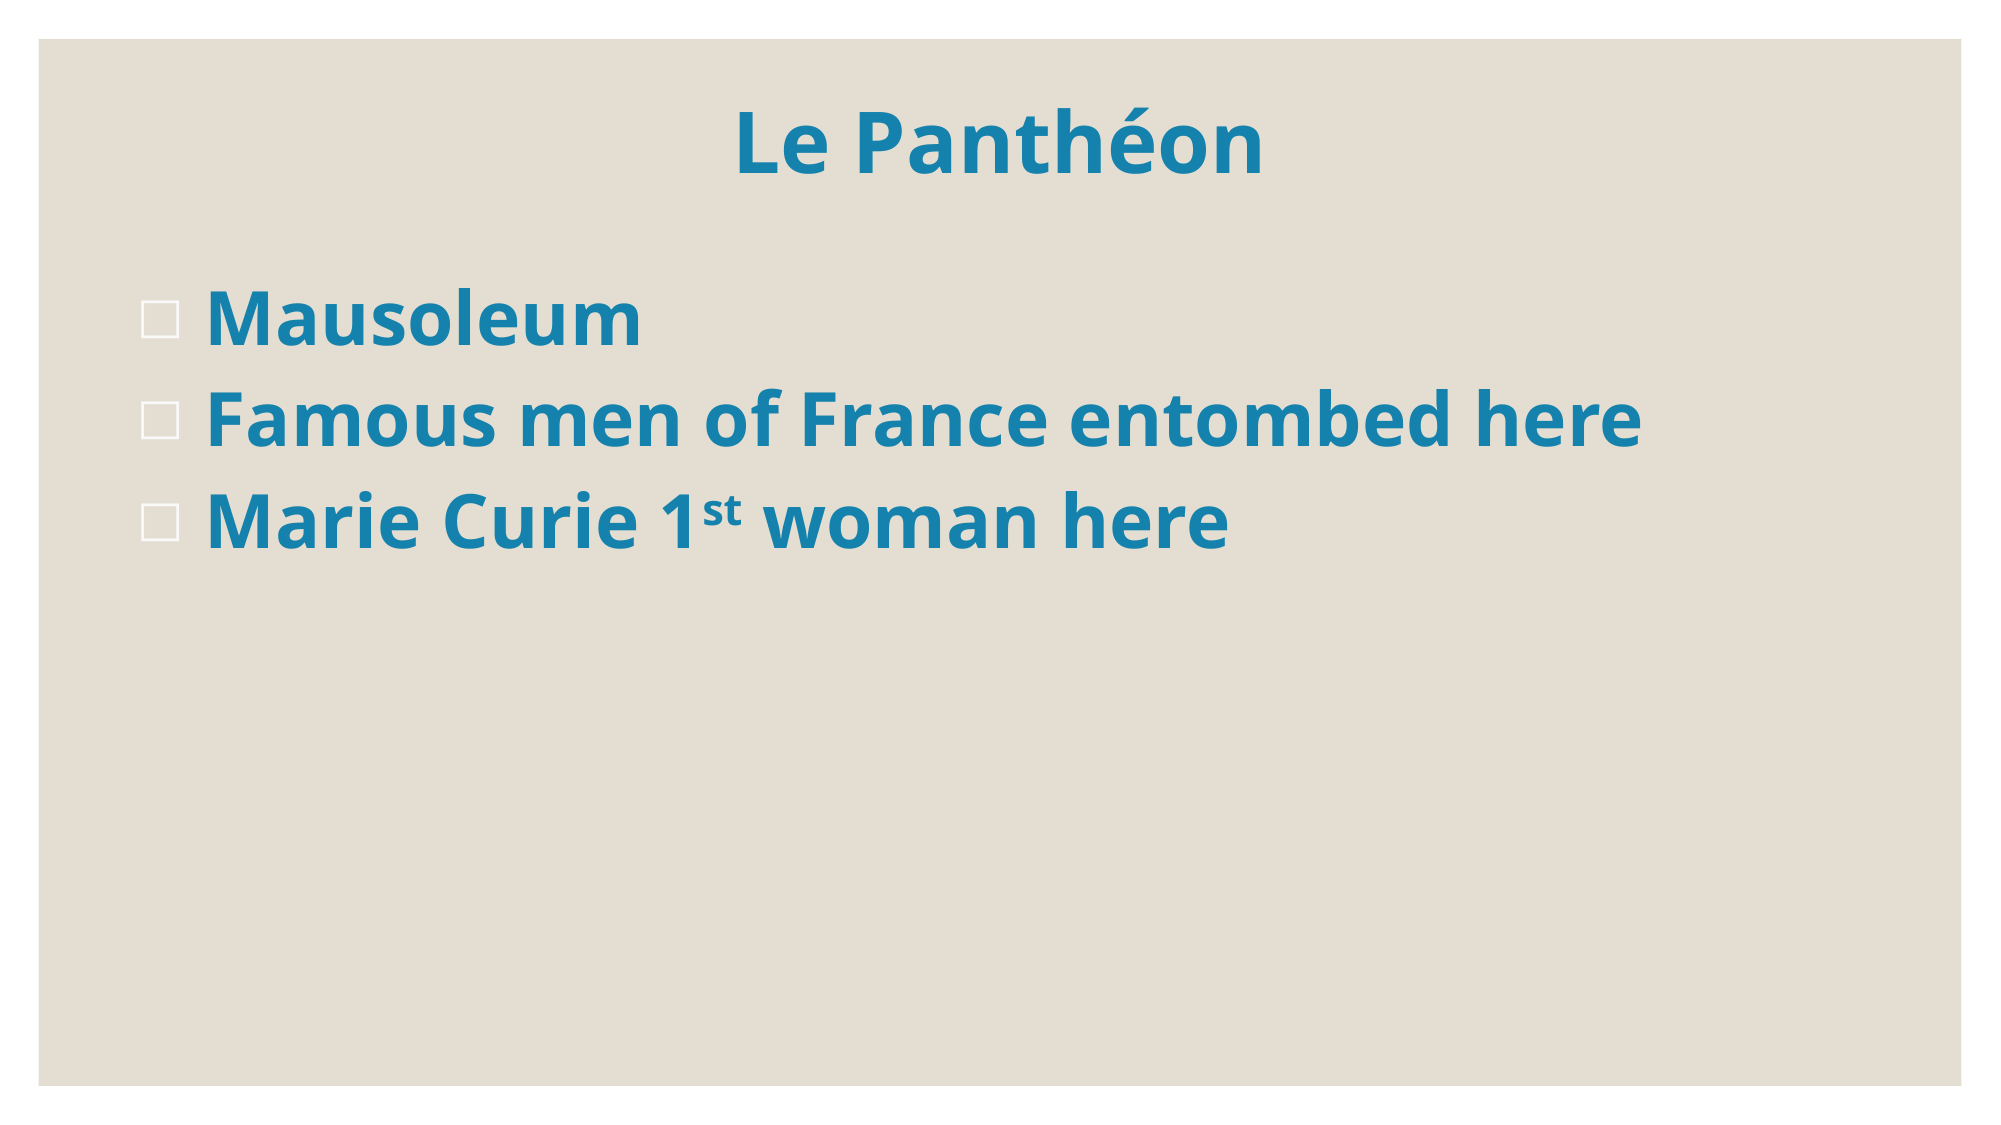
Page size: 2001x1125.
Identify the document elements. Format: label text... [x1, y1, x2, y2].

list Mausoleum Famous men of France entombed here Marie Curie 1st woman here [99, 262, 2000, 1035]
title Le Panthéon [99, 45, 1900, 234]
